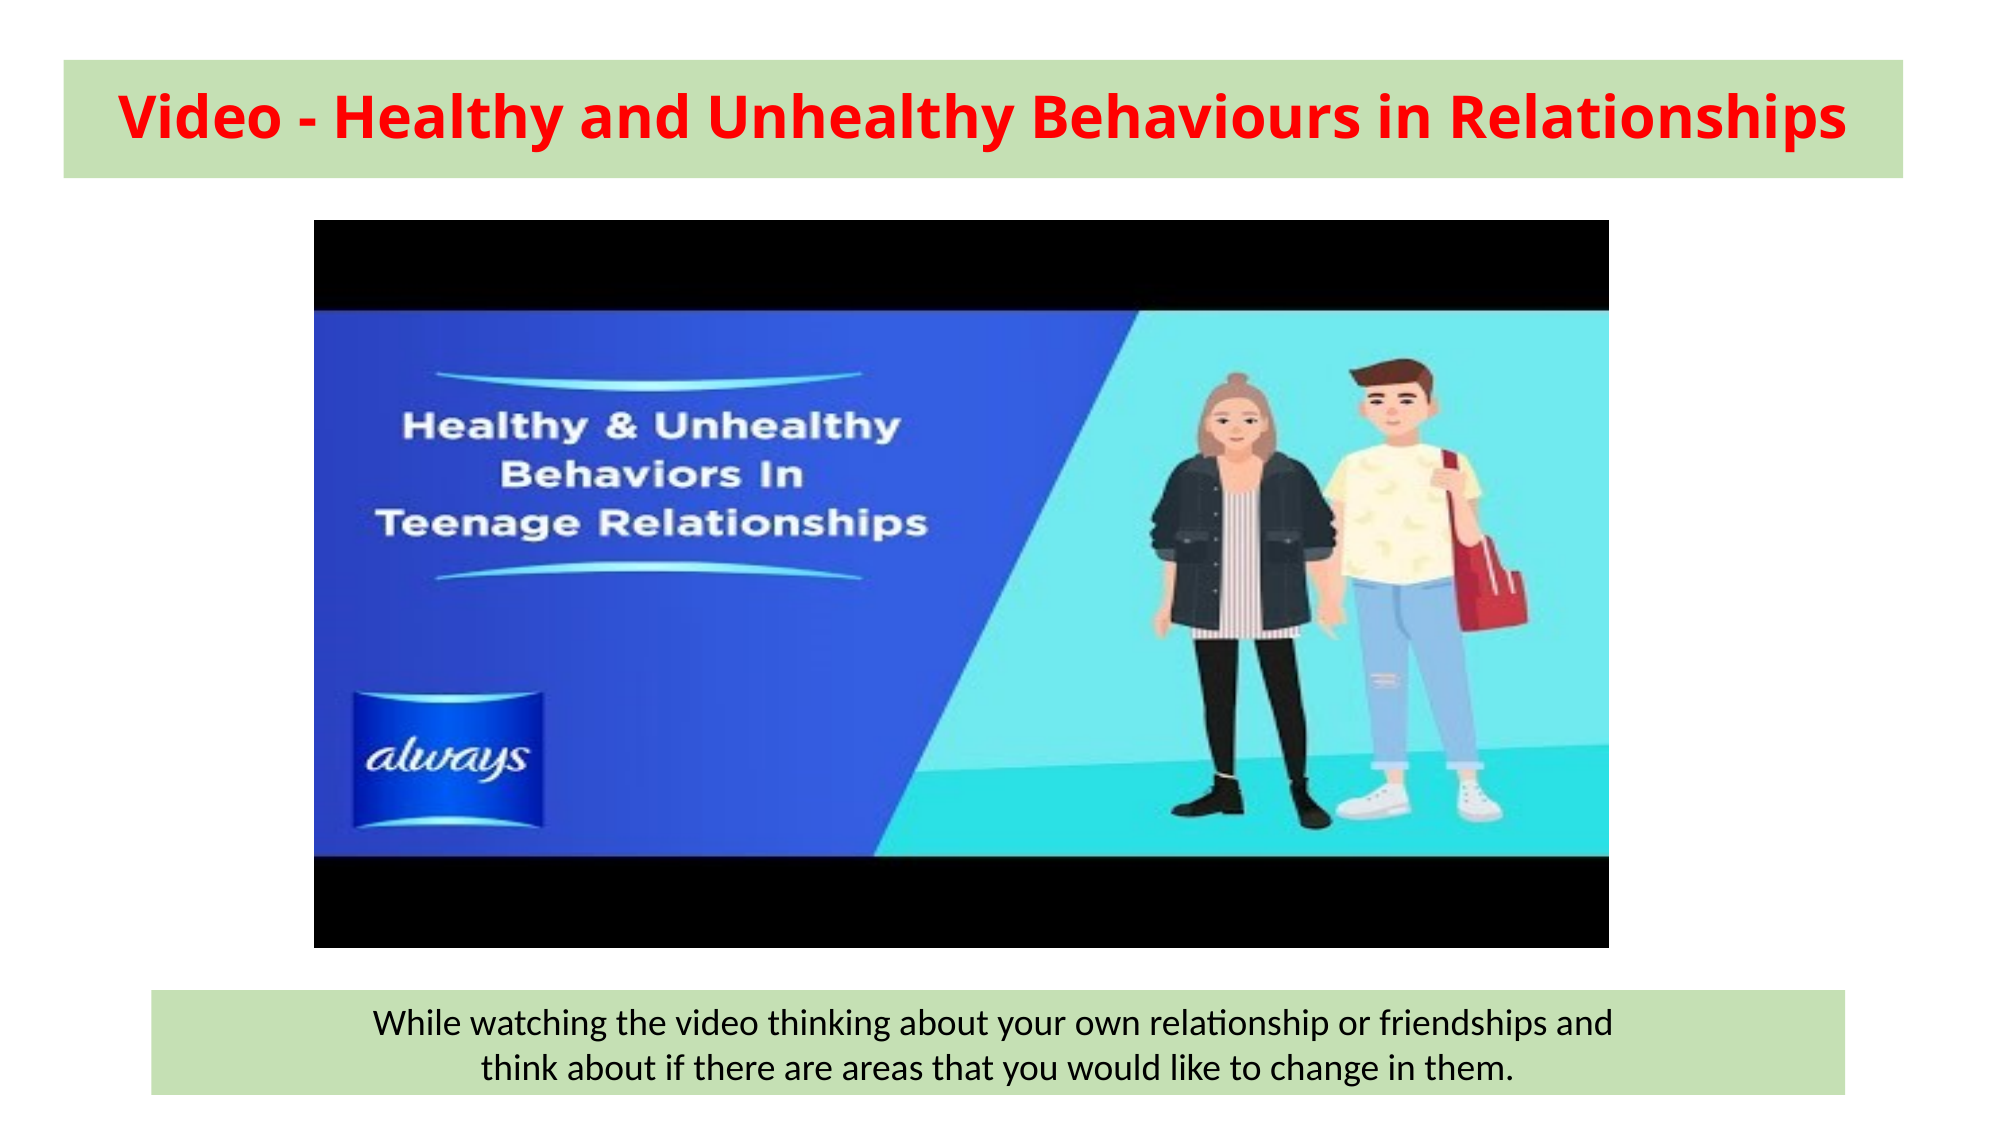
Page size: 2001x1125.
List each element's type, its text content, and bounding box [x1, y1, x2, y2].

title Video - Healthy and Unhealthy Behaviours in Relationships [63, 59, 1904, 179]
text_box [313, 219, 1609, 949]
text_box While watching the video thinking about your own relationship or friendships and think about if there are areas that you would like to change in them. [151, 990, 1846, 1095]
